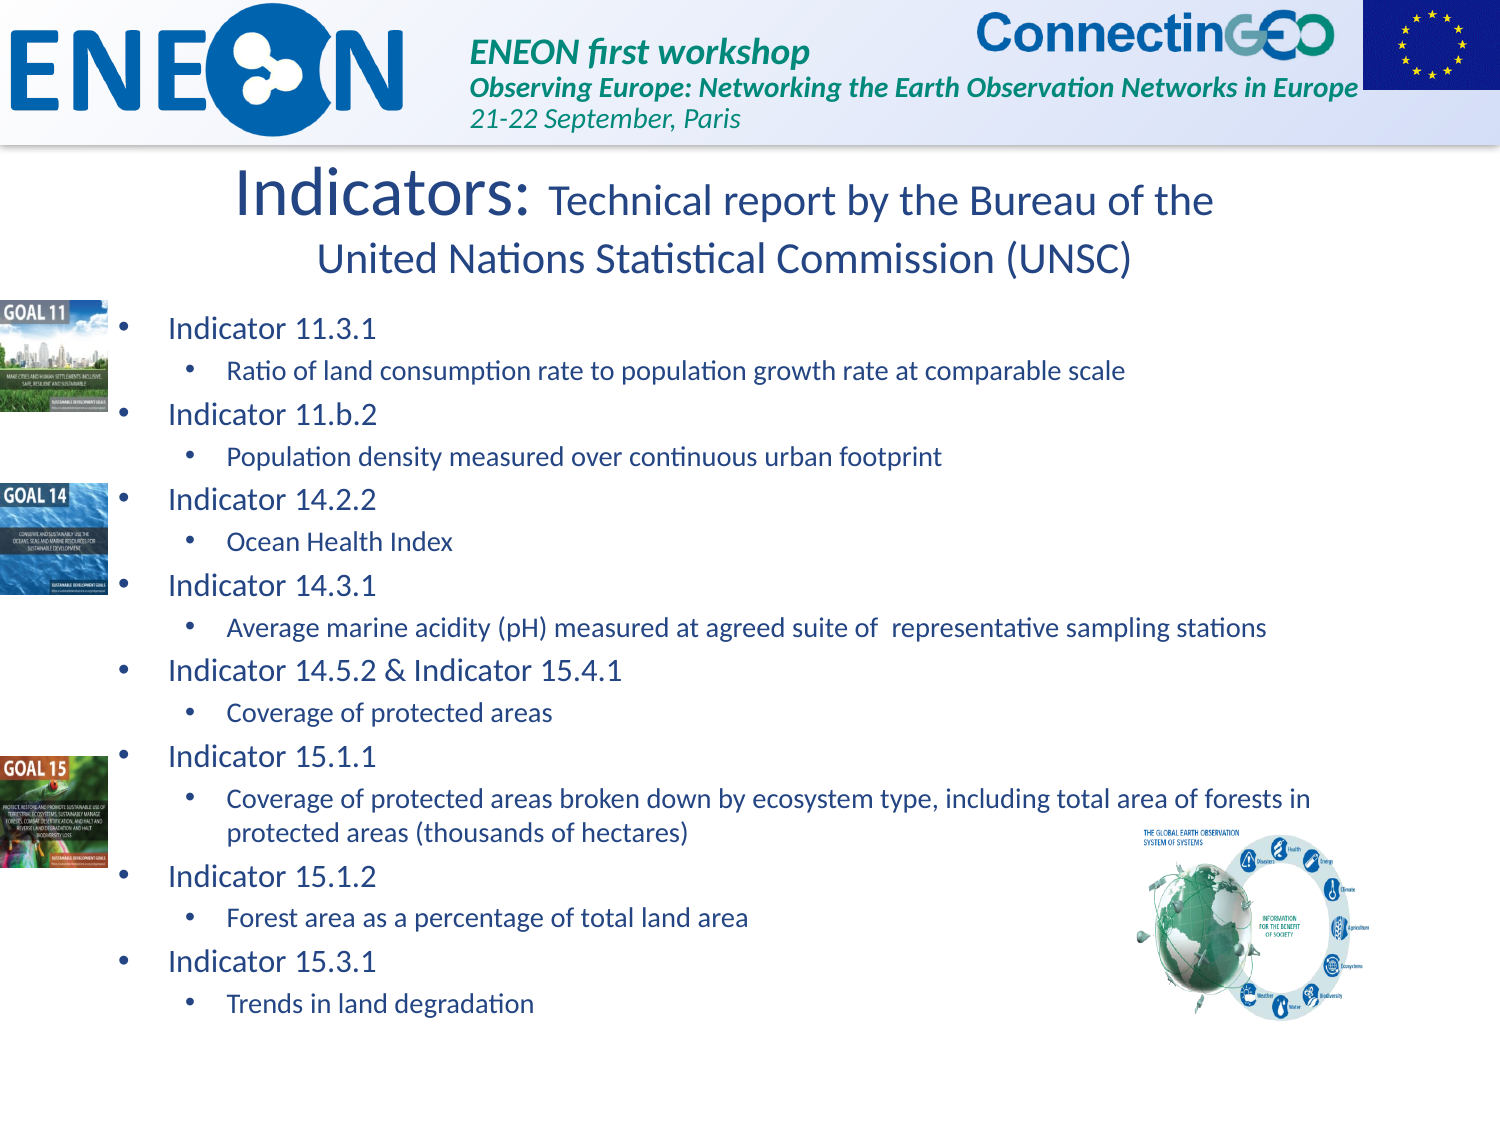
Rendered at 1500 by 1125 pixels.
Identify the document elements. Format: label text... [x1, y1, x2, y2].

picture [0, 300, 108, 412]
picture [0, 483, 108, 595]
title Indicators: Technical report by the Bureau of the United Nations Statistical Commission (UNSC) [83, 136, 1377, 291]
picture [976, 7, 1337, 62]
list Indicator 11.3.1 Ratio of land consumption rate to population growth rate at comparable scale Indicator 11.b.2 Population density measured over continuous urban footprint Indicator 14.2.2 Ocean Health Index Indicator 14.3.1 Average marine acidity (pH) measured at agreed suite of representative sampling stations Indicator 14.5.2 & Indicator 15.4.1 Coverage of protected areas Indicator 15.1.1 Coverage of protected areas broken down by ecosystem type, including total area of forests in protected areas (thousands of hectares) Indicator 15.1.2 Forest area as a percentage of total land area Indicator 15.3.1 Trends in land degradation [103, 299, 1397, 1043]
picture [0, 756, 108, 868]
picture [1131, 821, 1377, 1027]
picture [7, 0, 406, 143]
picture [1363, 0, 1500, 90]
